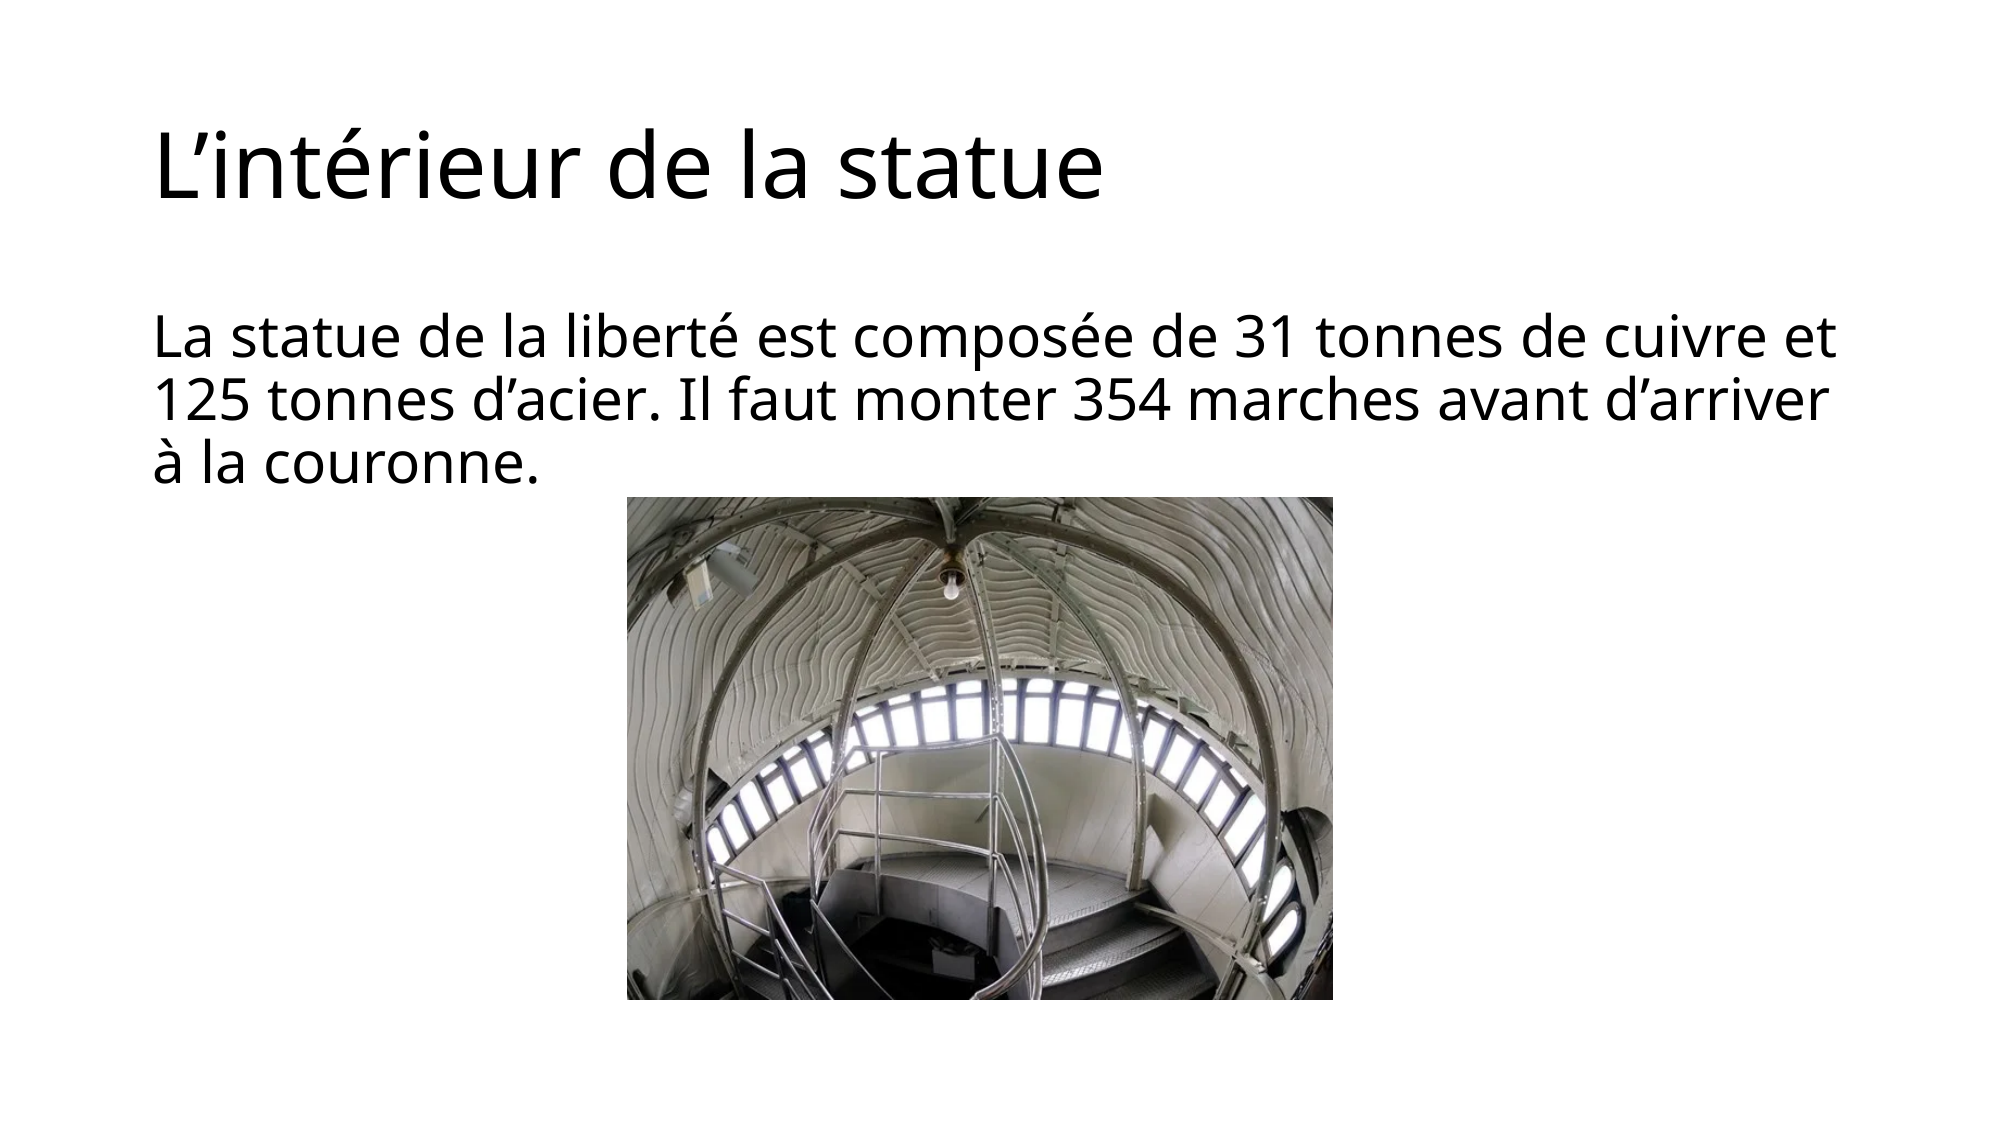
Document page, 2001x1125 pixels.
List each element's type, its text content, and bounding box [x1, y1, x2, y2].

title L’intérieur de la statue [137, 59, 1863, 278]
picture [627, 496, 1333, 1000]
list La statue de la liberté est composée de 31 tonnes de cuivre et 125 tonnes d’acier. Il faut monter 354 marches avant d’arriver à la couronne. [137, 299, 1863, 1014]
